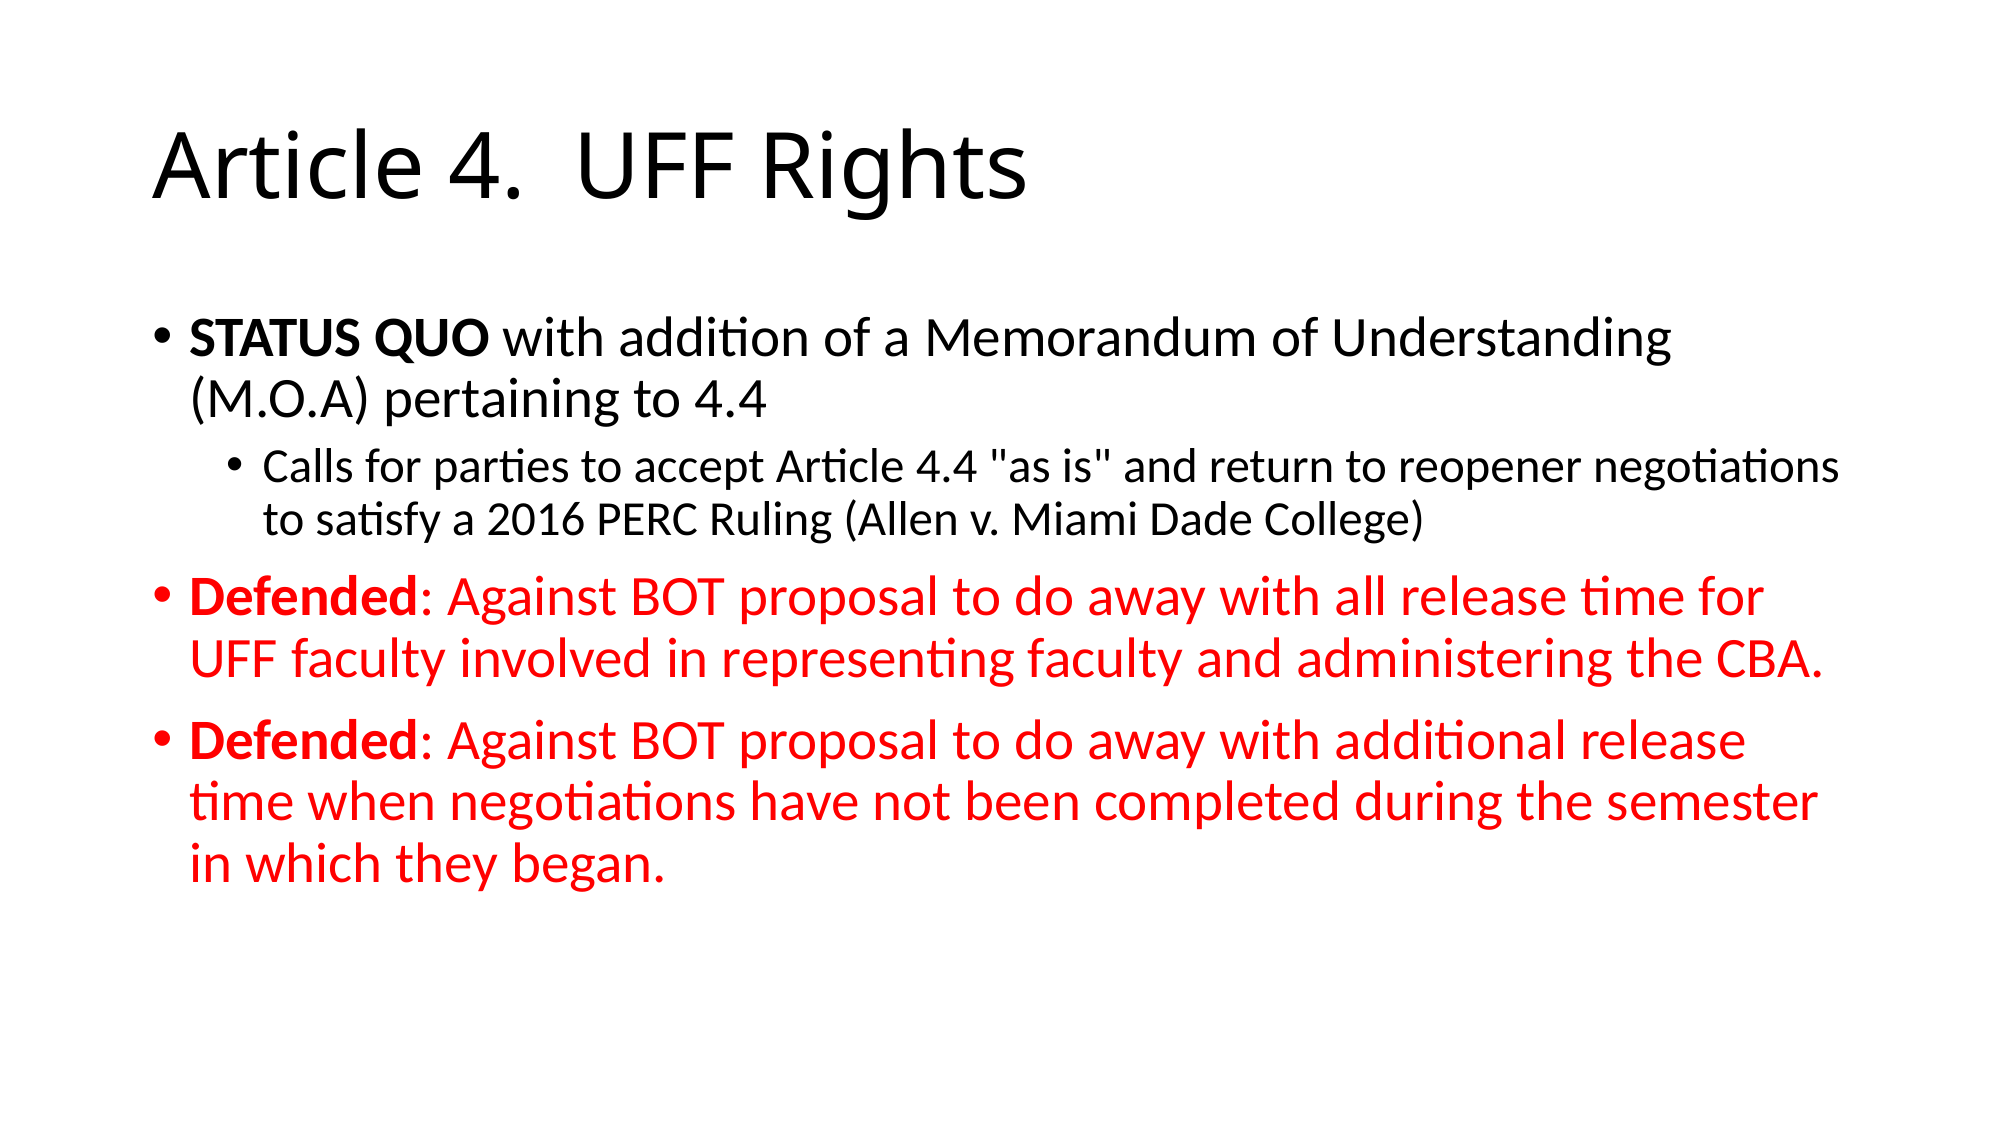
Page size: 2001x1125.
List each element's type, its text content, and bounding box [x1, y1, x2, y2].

title Article 4. UFF Rights [137, 59, 1863, 278]
list STATUS QUO with addition of a Memorandum of Understanding (M.O.A) pertaining to 4.4 Calls for parties to accept Article 4.4 "as is" and return to reopener negotiations to satisfy a 2016 PERC Ruling (Allen v. Miami Dade College) Defended: Against BOT proposal to do away with all release time for UFF faculty involved in representing faculty and administering the CBA. Defended: Against BOT proposal to do away with additional release time when negotiations have not been completed during the semester in which they began. [137, 299, 1863, 1014]
